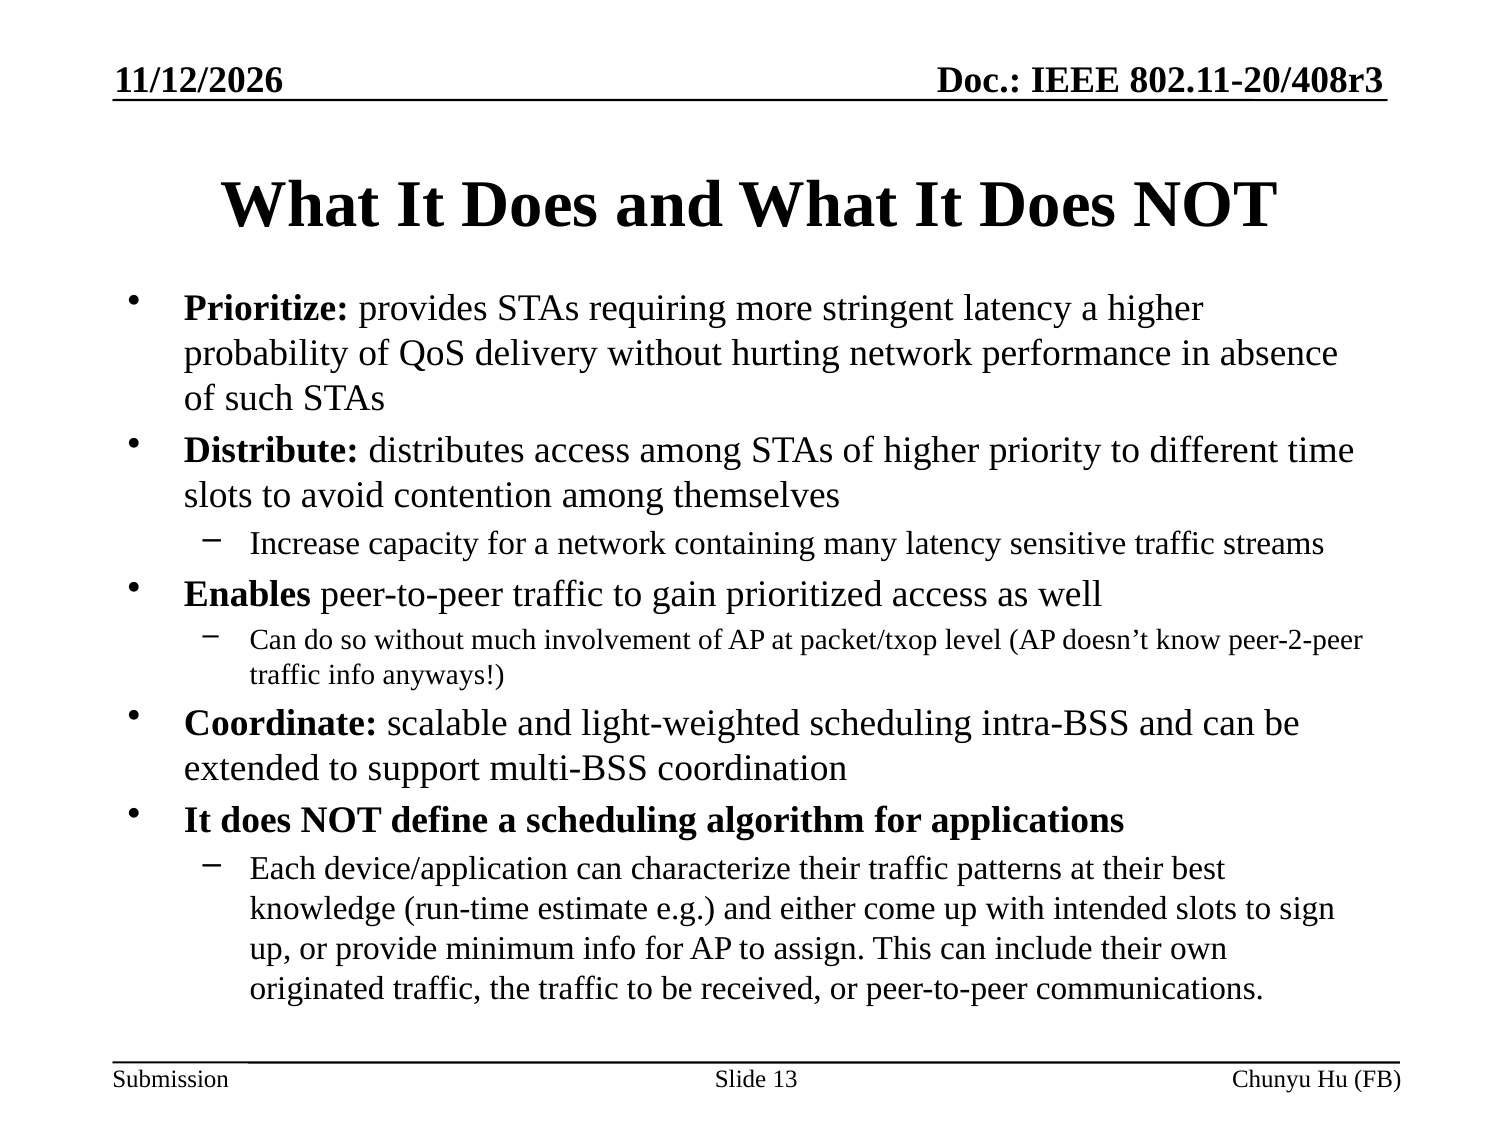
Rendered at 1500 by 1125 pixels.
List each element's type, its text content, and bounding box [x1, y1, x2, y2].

slide_number Slide 13 [712, 1061, 800, 1093]
list Prioritize: provides STAs requiring more stringent latency a higher probability of QoS delivery without hurting network performance in absence of such STAs Distribute: distributes access among STAs of higher priority to different time slots to avoid contention among themselves Increase capacity for a network containing many latency sensitive traffic streams Enables peer-to-peer traffic to gain prioritized access as well Can do so without much involvement of AP at packet/txop level (AP doesn’t know peer-2-peer traffic info anyways!) Coordinate: scalable and light-weighted scheduling intra-BSS and can be extended to support multi-BSS coordination It does NOT define a scheduling algorithm for applications Each device/application can characterize their traffic patterns at their best knowledge (run-time estimate e.g.) and either come up with intended slots to sign up, or provide minimum info for AP to assign. This can include their own originated traffic, the traffic to be received, or peer-to-peer communications. [112, 274, 1388, 1038]
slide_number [114, 54, 368, 101]
footer Chunyu Hu (FB) [1102, 1061, 1402, 1093]
title What It Does and What It Does NOT [112, 112, 1388, 274]
